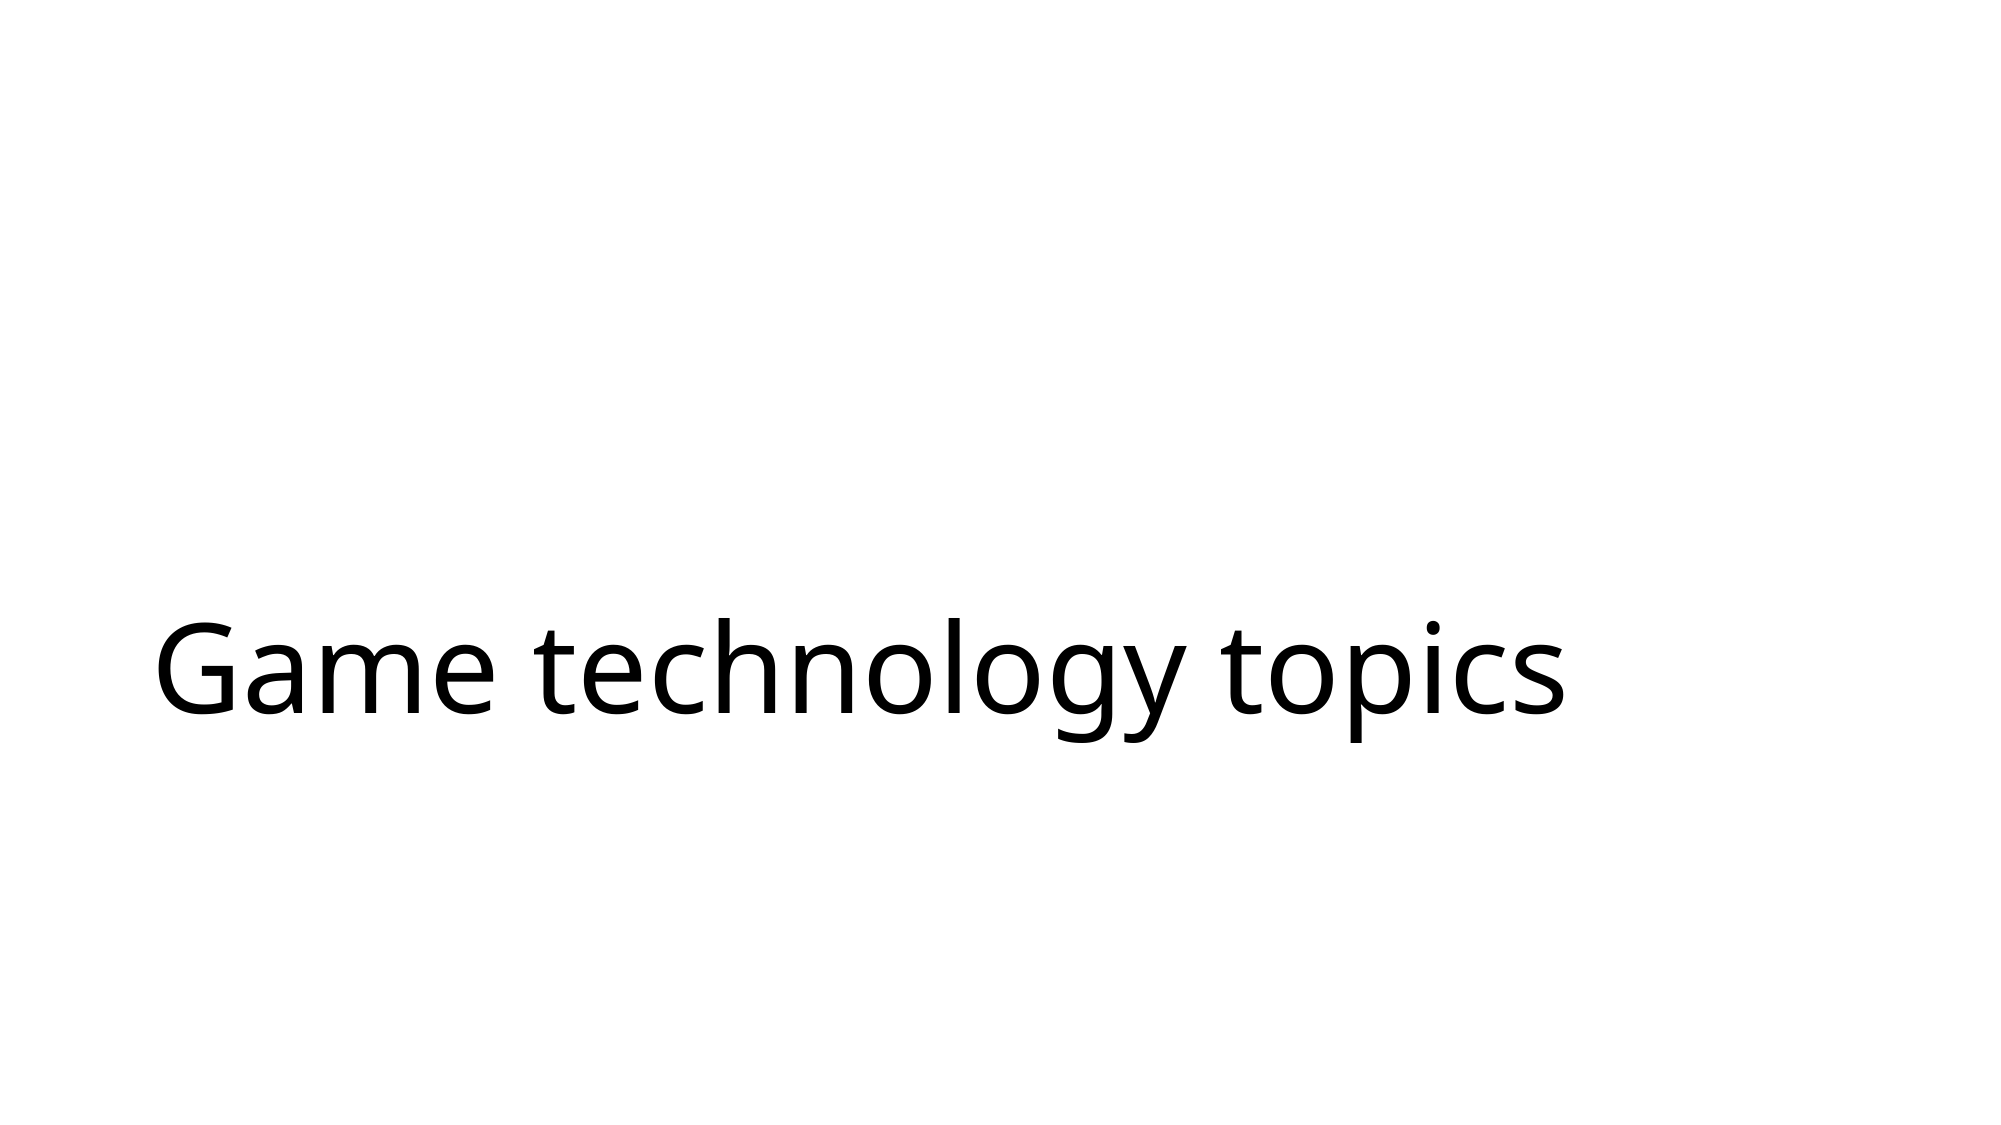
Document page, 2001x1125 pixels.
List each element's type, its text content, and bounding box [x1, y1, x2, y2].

title Game technology topics [136, 280, 1862, 749]
